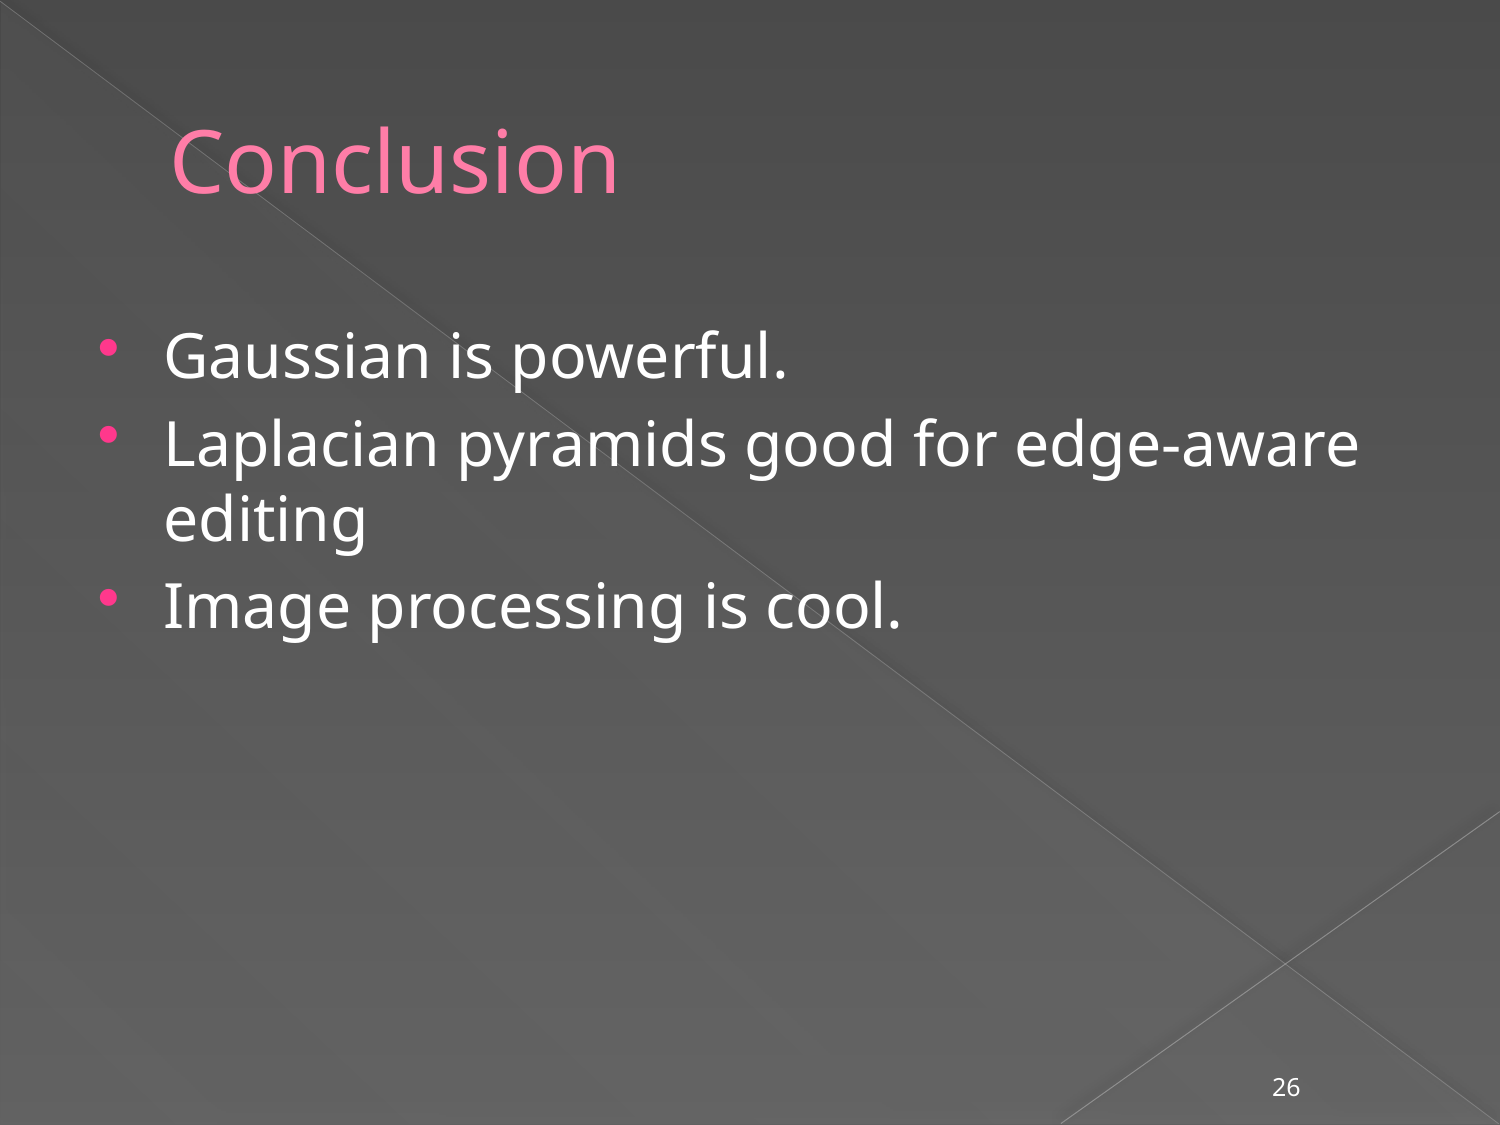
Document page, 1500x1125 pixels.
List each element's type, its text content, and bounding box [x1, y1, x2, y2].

list Gaussian is powerful. Laplacian pyramids good for edge‐aware editing Image processing is cool. [75, 308, 1425, 1059]
slide_number 26 [1245, 1063, 1328, 1113]
title Conclusion [75, 43, 1425, 274]
